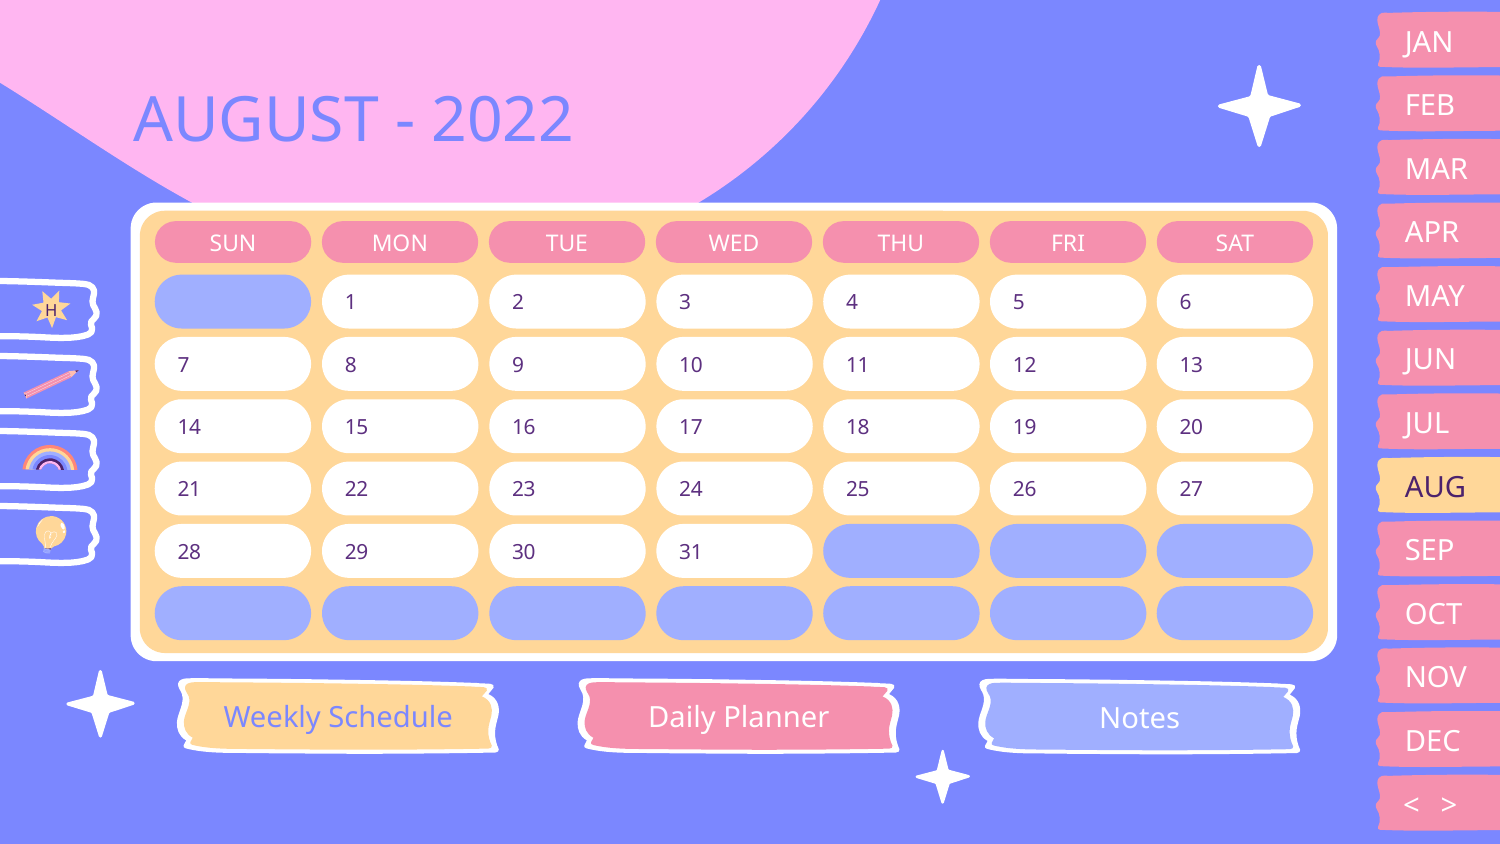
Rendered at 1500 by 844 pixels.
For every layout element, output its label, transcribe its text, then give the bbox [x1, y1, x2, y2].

text_box 9 [489, 336, 646, 391]
text_box APR [0, 503, 99, 566]
text_box 20 [1156, 399, 1314, 454]
text_box Weekly Schedule [140, 687, 536, 745]
text_box 16 [489, 399, 646, 454]
text_box 14 [154, 399, 312, 454]
text_box 10 [656, 336, 813, 391]
text_box 17 [656, 399, 813, 454]
text_box FRI [989, 221, 1147, 263]
text_box SAT [1156, 221, 1314, 263]
text_box 4 [823, 274, 980, 329]
text_box SUN [154, 221, 312, 263]
text_box APR [0, 428, 99, 491]
text_box [986, 682, 1286, 688]
text_box WED [655, 221, 813, 263]
text_box 18 [823, 399, 980, 454]
text_box [0, 430, 97, 488]
text_box H [32, 290, 71, 329]
text_box APR [0, 278, 99, 341]
text_box [154, 274, 312, 329]
text_box 15 [322, 399, 479, 454]
text_box 26 [990, 461, 1147, 516]
text_box 29 [322, 523, 479, 578]
text_box 30 [489, 523, 646, 578]
text_box > [1425, 785, 1466, 822]
text_box NOV [1375, 647, 1500, 704]
text_box MAR [1375, 138, 1500, 195]
text_box 25 [823, 461, 980, 516]
text_box [656, 586, 813, 641]
text_box AUG [1375, 456, 1500, 513]
text_box [322, 586, 479, 641]
text_box JUN [1375, 329, 1500, 386]
text_box [585, 682, 887, 688]
text_box 21 [154, 461, 312, 516]
text_box FEB [1375, 75, 1500, 132]
text_box [0, 505, 97, 563]
text_box 27 [1156, 461, 1314, 516]
text_box < [1388, 785, 1425, 822]
text_box [185, 682, 481, 687]
text_box [979, 678, 1295, 688]
text_box APR [1375, 202, 1500, 259]
text_box [489, 586, 646, 641]
text_box 11 [823, 336, 980, 391]
text_box [183, 745, 499, 754]
text_box SEP [1375, 520, 1500, 577]
text_box THU [822, 221, 980, 263]
text_box 22 [322, 461, 479, 516]
text_box [0, 355, 97, 413]
text_box [0, 280, 97, 338]
text_box MON [321, 221, 479, 263]
text_box Daily Planner [541, 688, 937, 745]
text_box [1156, 523, 1314, 578]
text_box MAY [1375, 266, 1500, 323]
text_box 2 [489, 274, 646, 329]
text_box 7 [154, 336, 312, 391]
text_box [578, 678, 895, 688]
text_box [1375, 774, 1500, 831]
text_box 31 [656, 523, 813, 578]
text_box 6 [1156, 274, 1314, 329]
text_box [984, 745, 1301, 755]
text_box 19 [990, 399, 1147, 454]
text_box 24 [656, 461, 813, 516]
text_box [990, 586, 1147, 641]
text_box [23, 369, 79, 399]
text_box [992, 745, 1294, 751]
text_box 23 [489, 461, 646, 516]
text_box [34, 515, 69, 554]
text_box [990, 523, 1147, 578]
text_box [823, 523, 980, 578]
text_box Notes [942, 688, 1338, 745]
text_box [584, 745, 900, 754]
text_box 8 [322, 336, 479, 391]
text_box 12 [990, 336, 1147, 391]
text_box 3 [656, 274, 813, 329]
text_box [192, 745, 492, 750]
text_box [1156, 586, 1314, 641]
text_box JAN [1375, 11, 1500, 68]
text_box [823, 586, 980, 641]
text_box DEC [1375, 711, 1500, 768]
text_box [139, 210, 1328, 654]
text_box [178, 678, 494, 687]
text_box OCT [1375, 584, 1500, 641]
text_box 5 [990, 274, 1147, 329]
text_box [593, 745, 893, 750]
text_box APR [0, 353, 99, 416]
title AUGUST - 2022 [118, 63, 1382, 158]
text_box TUE [488, 221, 646, 263]
text_box [28, 516, 33, 547]
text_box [23, 444, 79, 474]
text_box 13 [1156, 336, 1314, 391]
text_box 28 [154, 523, 312, 578]
text_box [154, 586, 312, 641]
text_box JUL [1375, 393, 1500, 450]
text_box 1 [322, 274, 479, 329]
